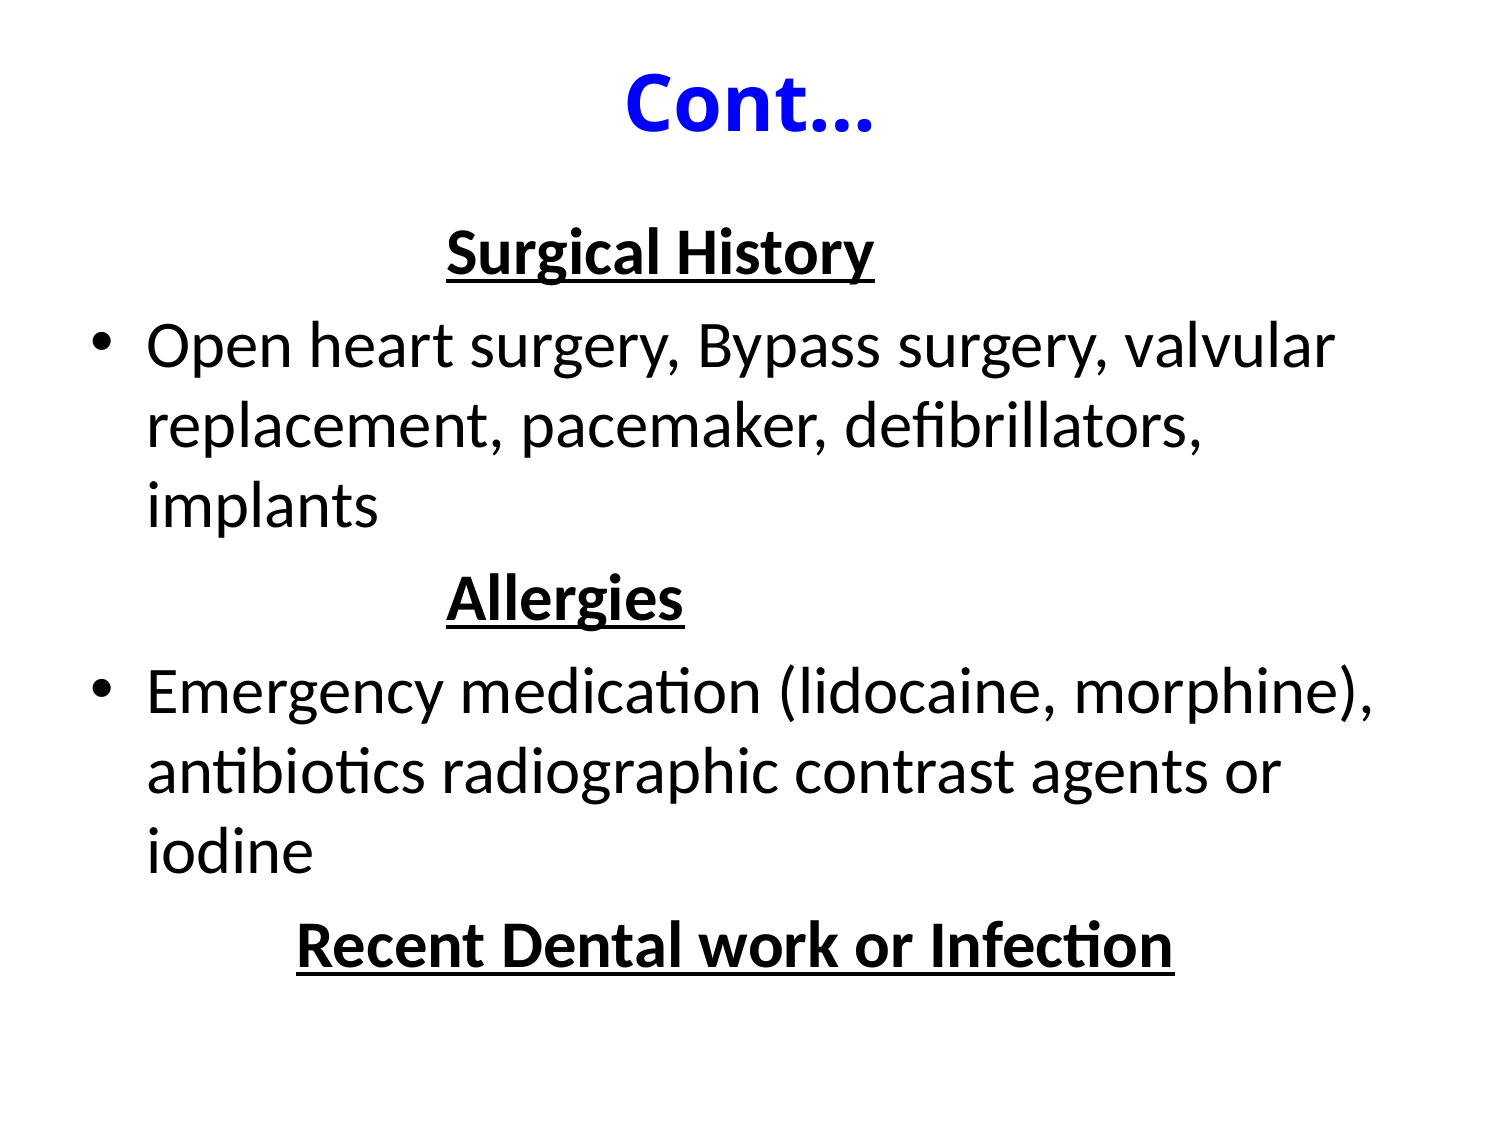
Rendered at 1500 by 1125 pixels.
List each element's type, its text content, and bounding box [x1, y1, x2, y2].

list Surgical History Open heart surgery, Bypass surgery, valvular replacement, pacemaker, defibrillators, implants Allergies Emergency medication (lidocaine, morphine), antibiotics radiographic contrast agents or iodine Recent Dental work or Infection [75, 200, 1425, 975]
title Cont… [75, 37, 1425, 163]
